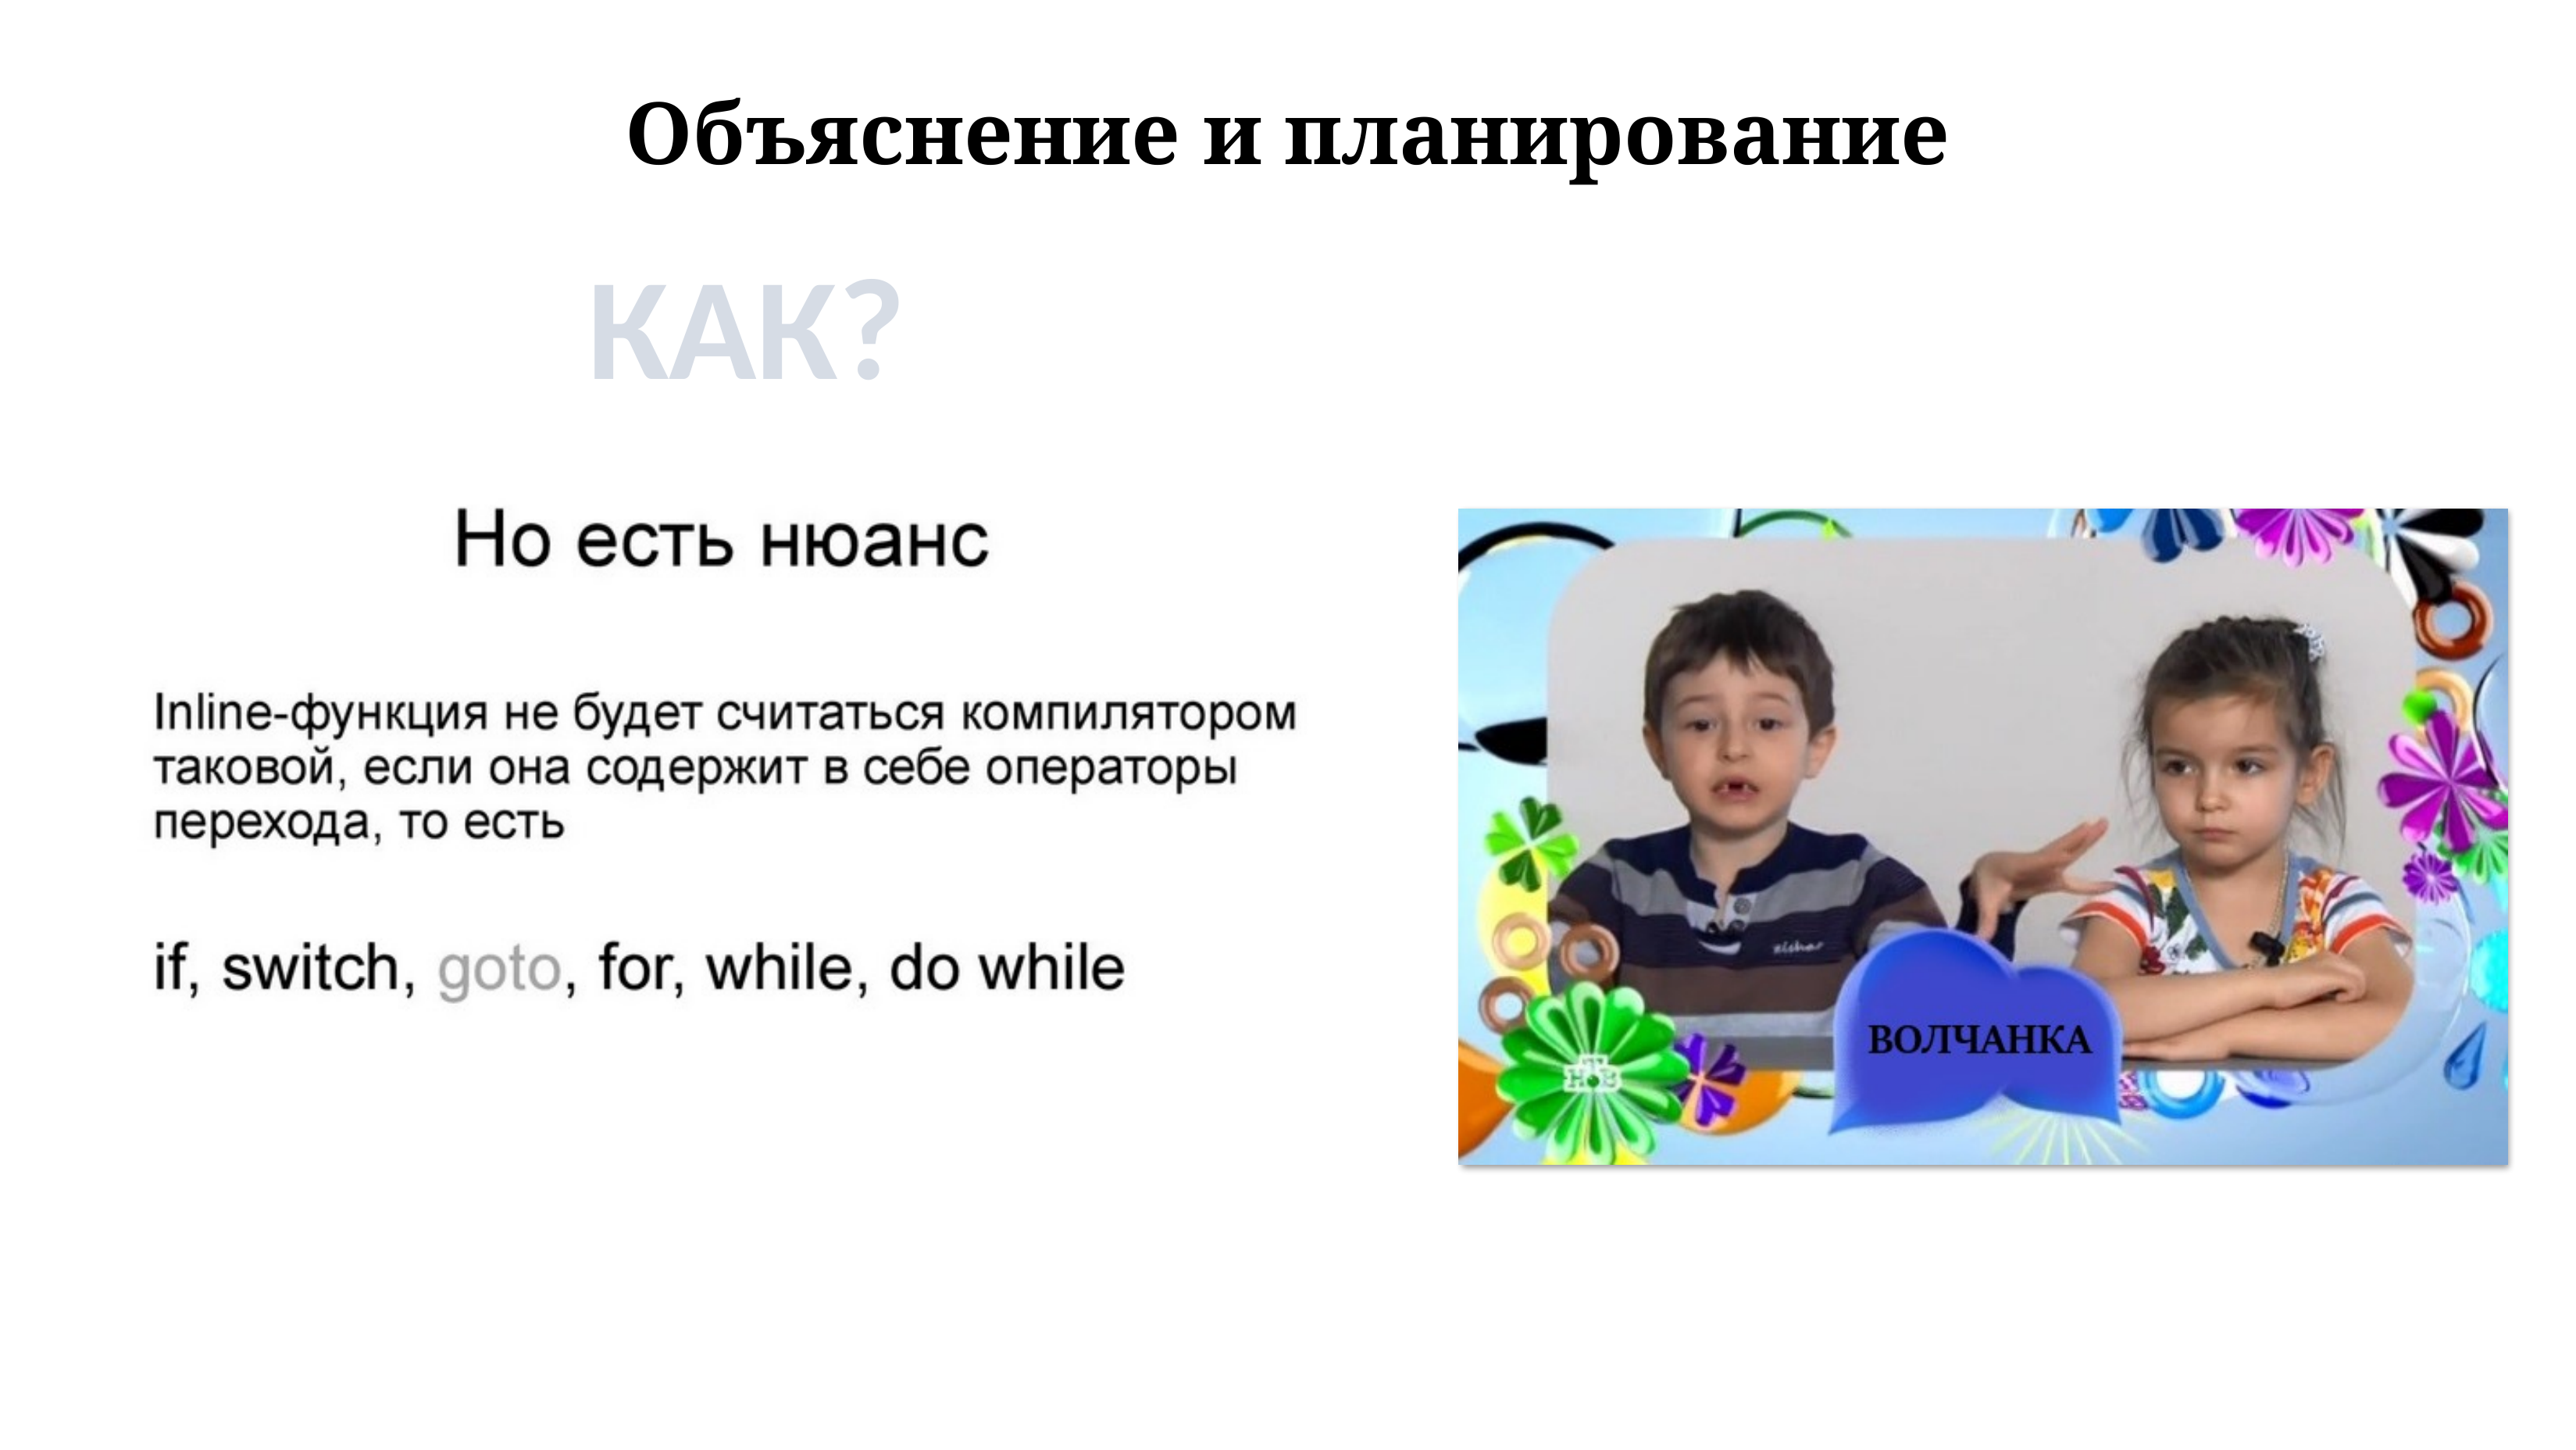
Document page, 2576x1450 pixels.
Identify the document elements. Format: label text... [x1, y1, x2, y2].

picture [81, 419, 1334, 1143]
text_box КАК? [568, 224, 926, 418]
picture [1458, 509, 2508, 1166]
list Объяснение и планирование [177, 84, 2399, 1303]
